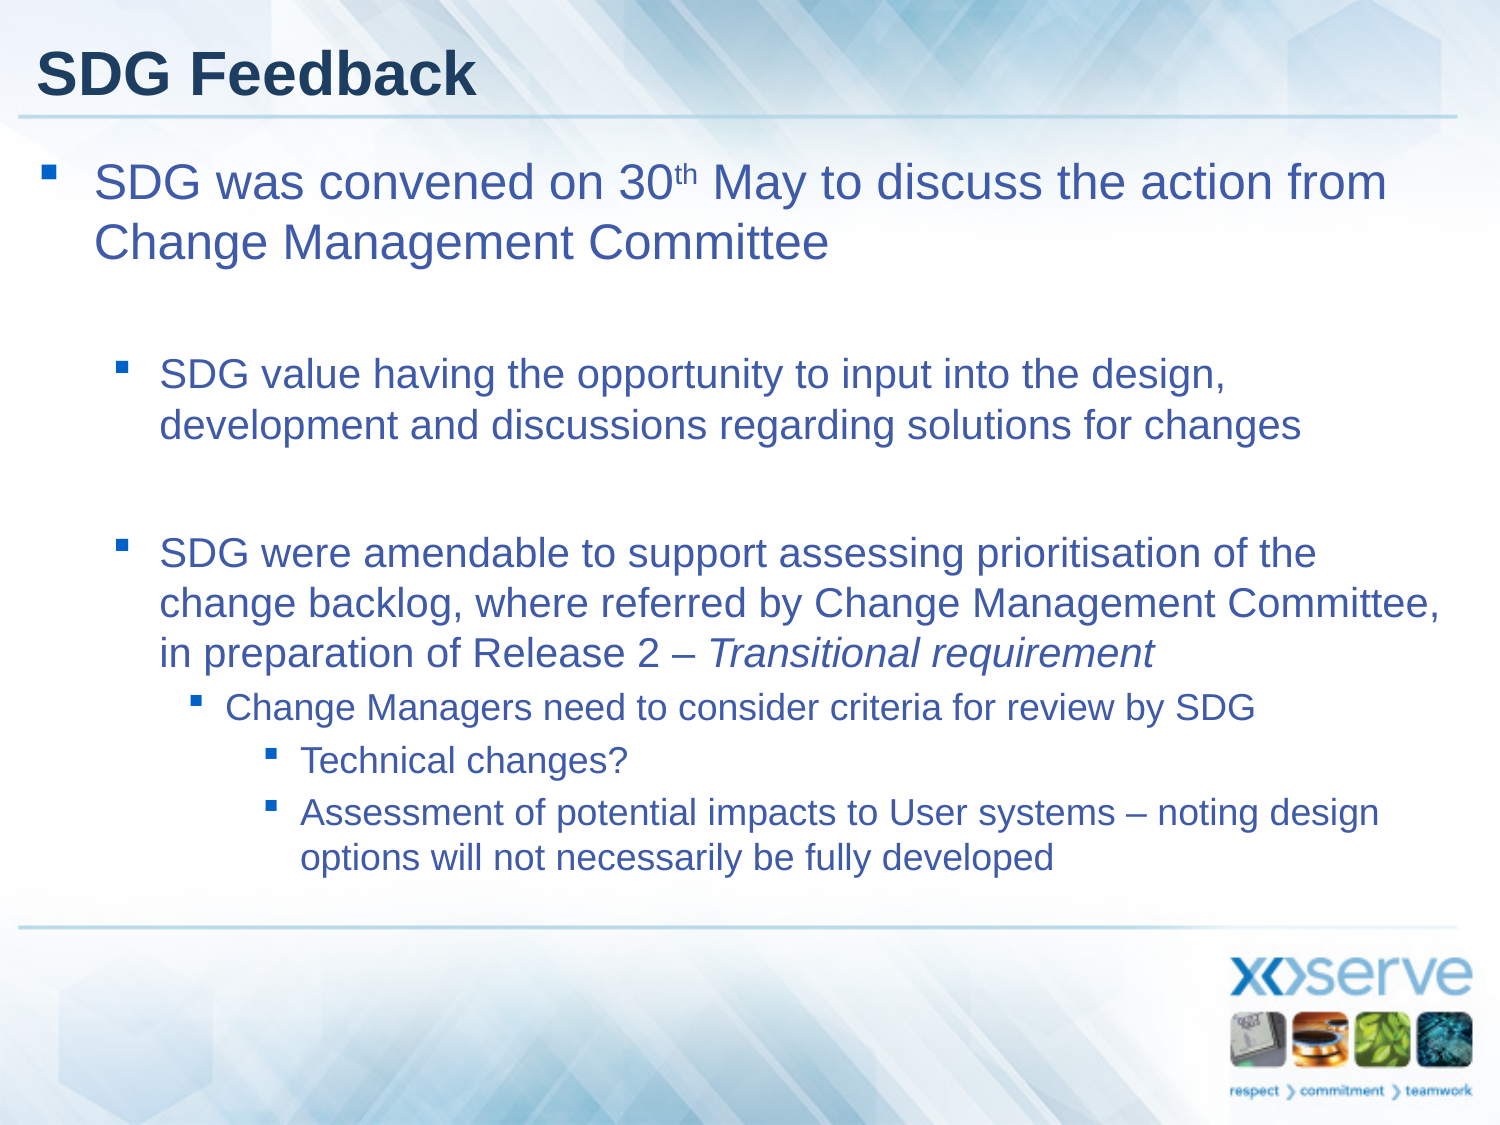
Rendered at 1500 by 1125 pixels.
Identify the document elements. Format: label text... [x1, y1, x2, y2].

list SDG was convened on 30th May to discuss the action from Change Management Committee SDG value having the opportunity to input into the design, development and discussions regarding solutions for changes SDG were amendable to support assessing prioritisation of the change backlog, where referred by Change Management Committee, in preparation of Release 2 – Transitional requirement Change Managers need to consider criteria for review by SDG Technical changes? Assessment of potential impacts to User systems – noting design options will not necessarily be fully developed [37, 149, 1463, 905]
picture [0, 0, 1500, 1125]
title SDG Feedback [36, 0, 1463, 149]
